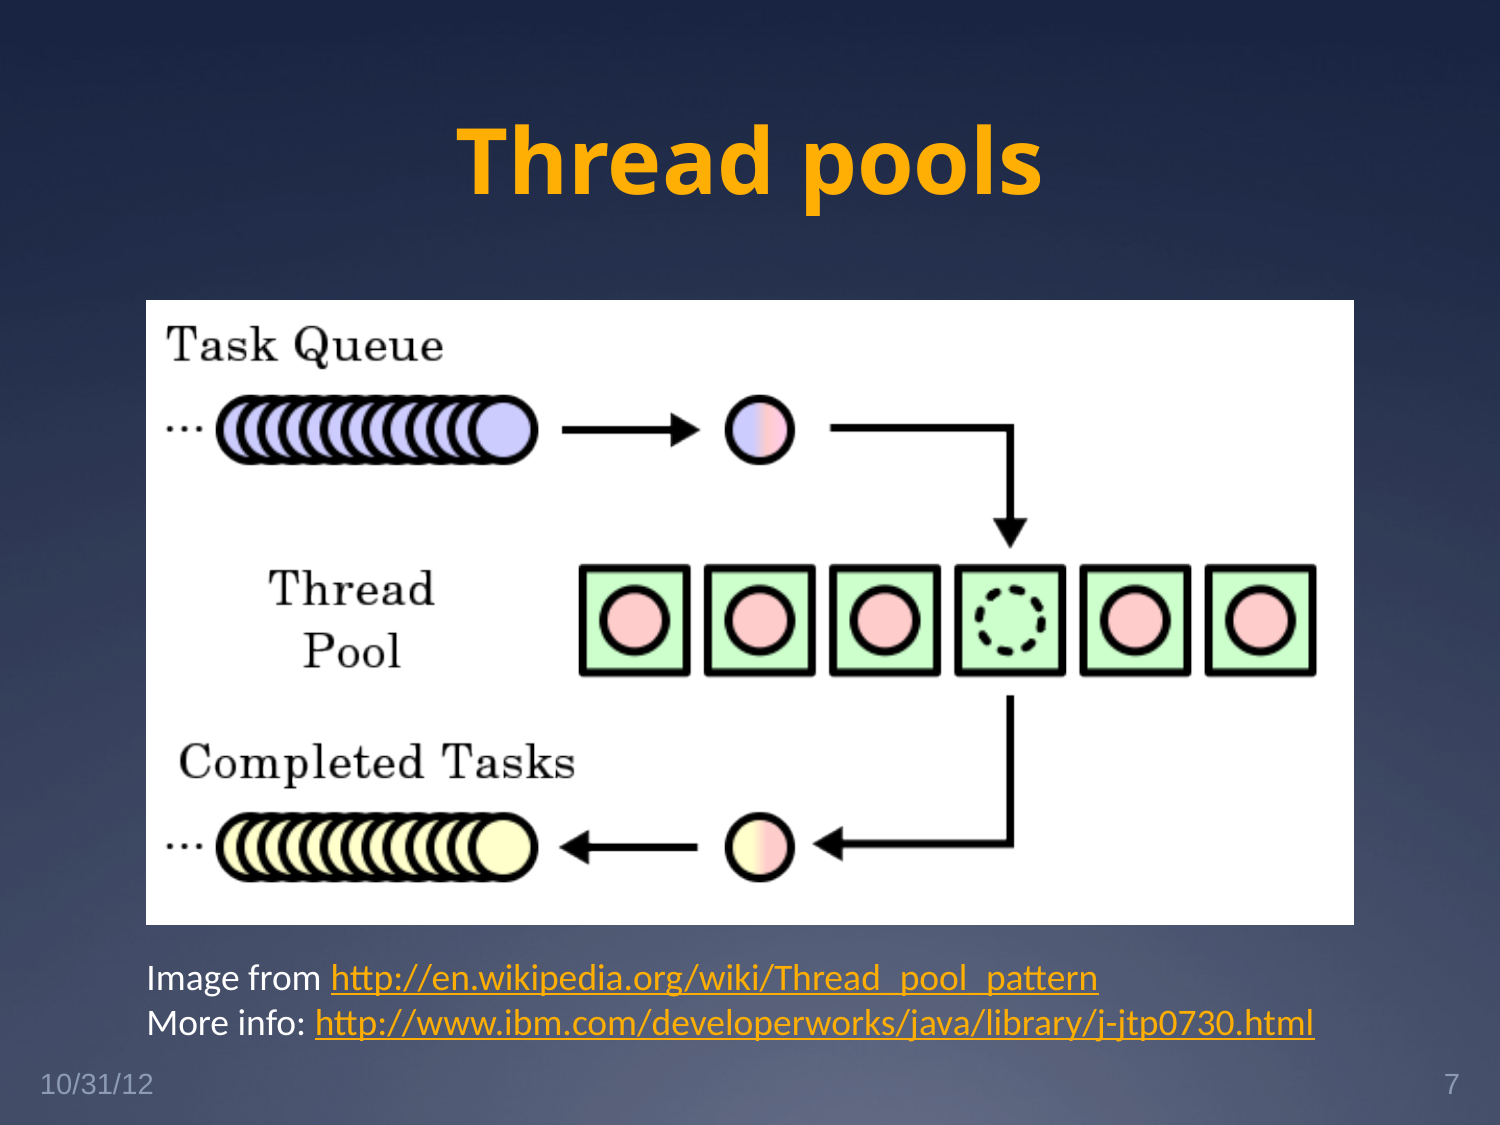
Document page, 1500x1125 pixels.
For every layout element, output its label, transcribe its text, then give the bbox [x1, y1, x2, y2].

list Image from http://en.wikipedia.org/wiki/Thread_pool_pattern More info: http://www.ibm.com/developerworks/java/library/j-jtp0730.html [75, 900, 1375, 1030]
picture [144, 298, 1356, 926]
slide_number 7 [1374, 1052, 1475, 1113]
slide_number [24, 1052, 288, 1113]
title Thread pools [37, 95, 1463, 225]
